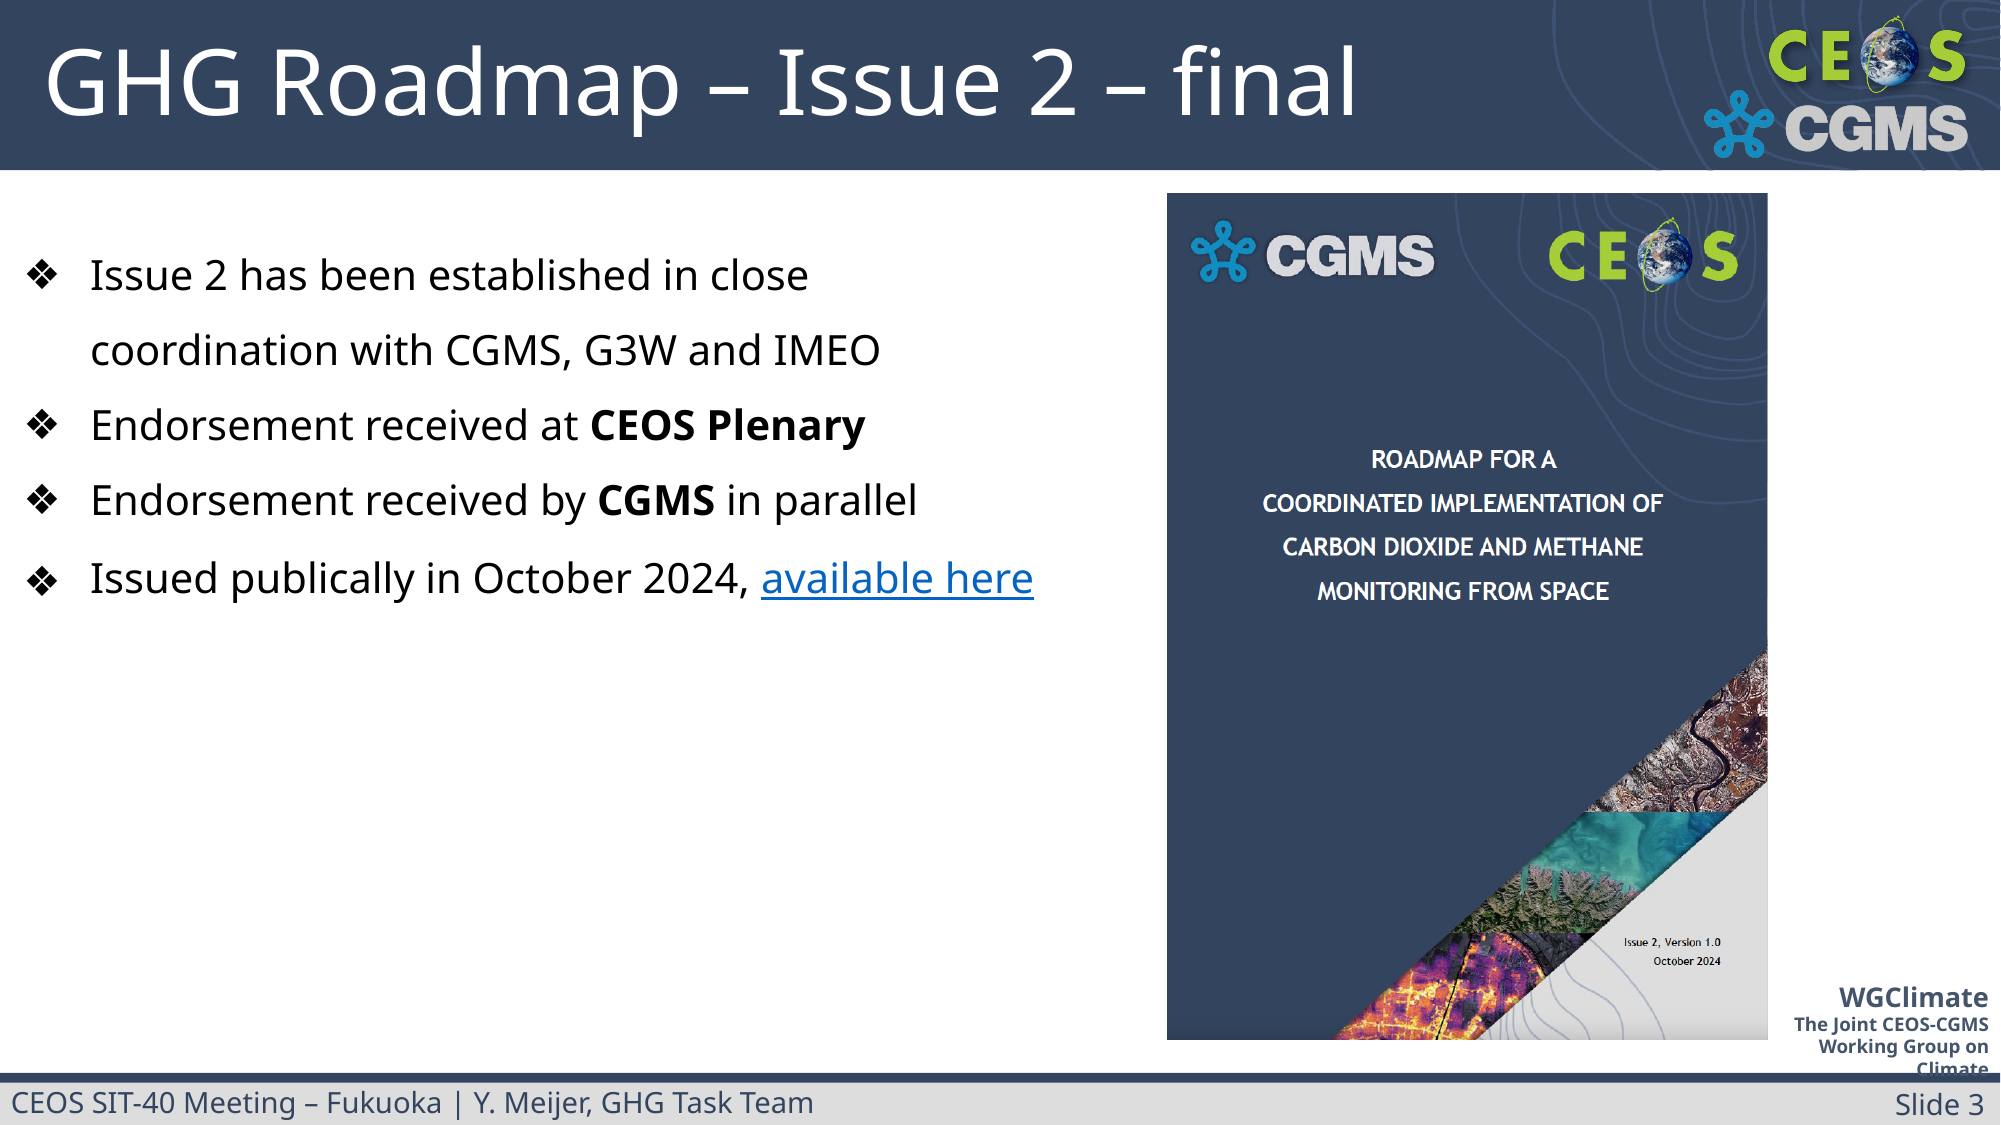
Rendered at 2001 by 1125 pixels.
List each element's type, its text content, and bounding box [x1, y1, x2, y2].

title GHG Roadmap – Issue 2 – final [28, 28, 1569, 157]
picture [1166, 15, 2001, 1040]
list Issue 2 has been established in close coordination with CGMS, G3W and IMEO Endorsement received at CEOS Plenary Endorsement received by CGMS in parallel Issued publically in October 2024, available here [0, 215, 1161, 987]
